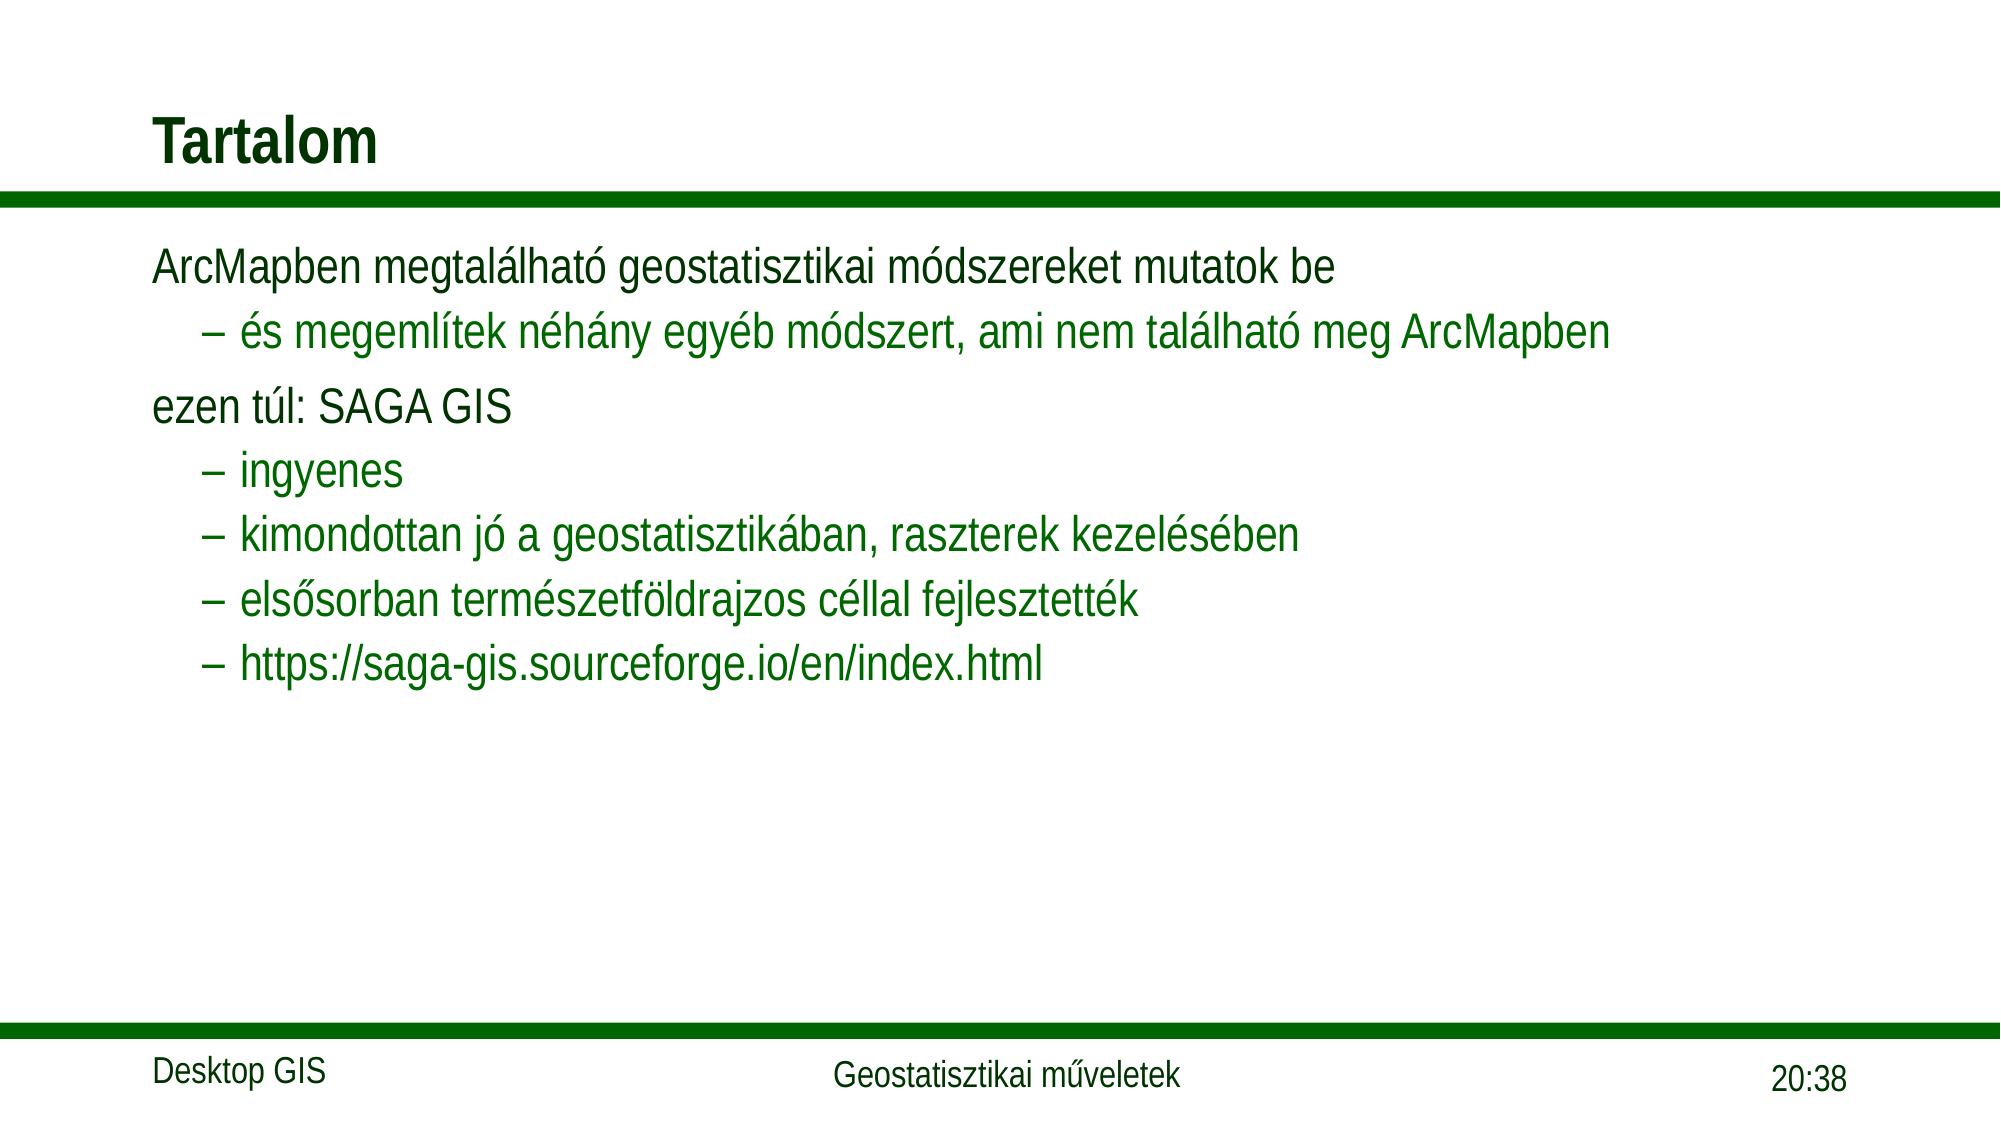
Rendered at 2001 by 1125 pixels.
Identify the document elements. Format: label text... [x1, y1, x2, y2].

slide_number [1390, 1046, 1863, 1106]
title Tartalom [137, 28, 1863, 186]
list ArcMapben megtalálható geostatisztikai módszereket mutatok be és megemlítek néhány egyéb módszert, ami nem található meg ArcMapben ezen túl: SAGA GIS ingyenes kimondottan jó a geostatisztikában, raszterek kezelésében elsősorban természetföldrajzos céllal fejlesztették https://saga-gis.sourceforge.io/en/index.html [137, 233, 1863, 1014]
